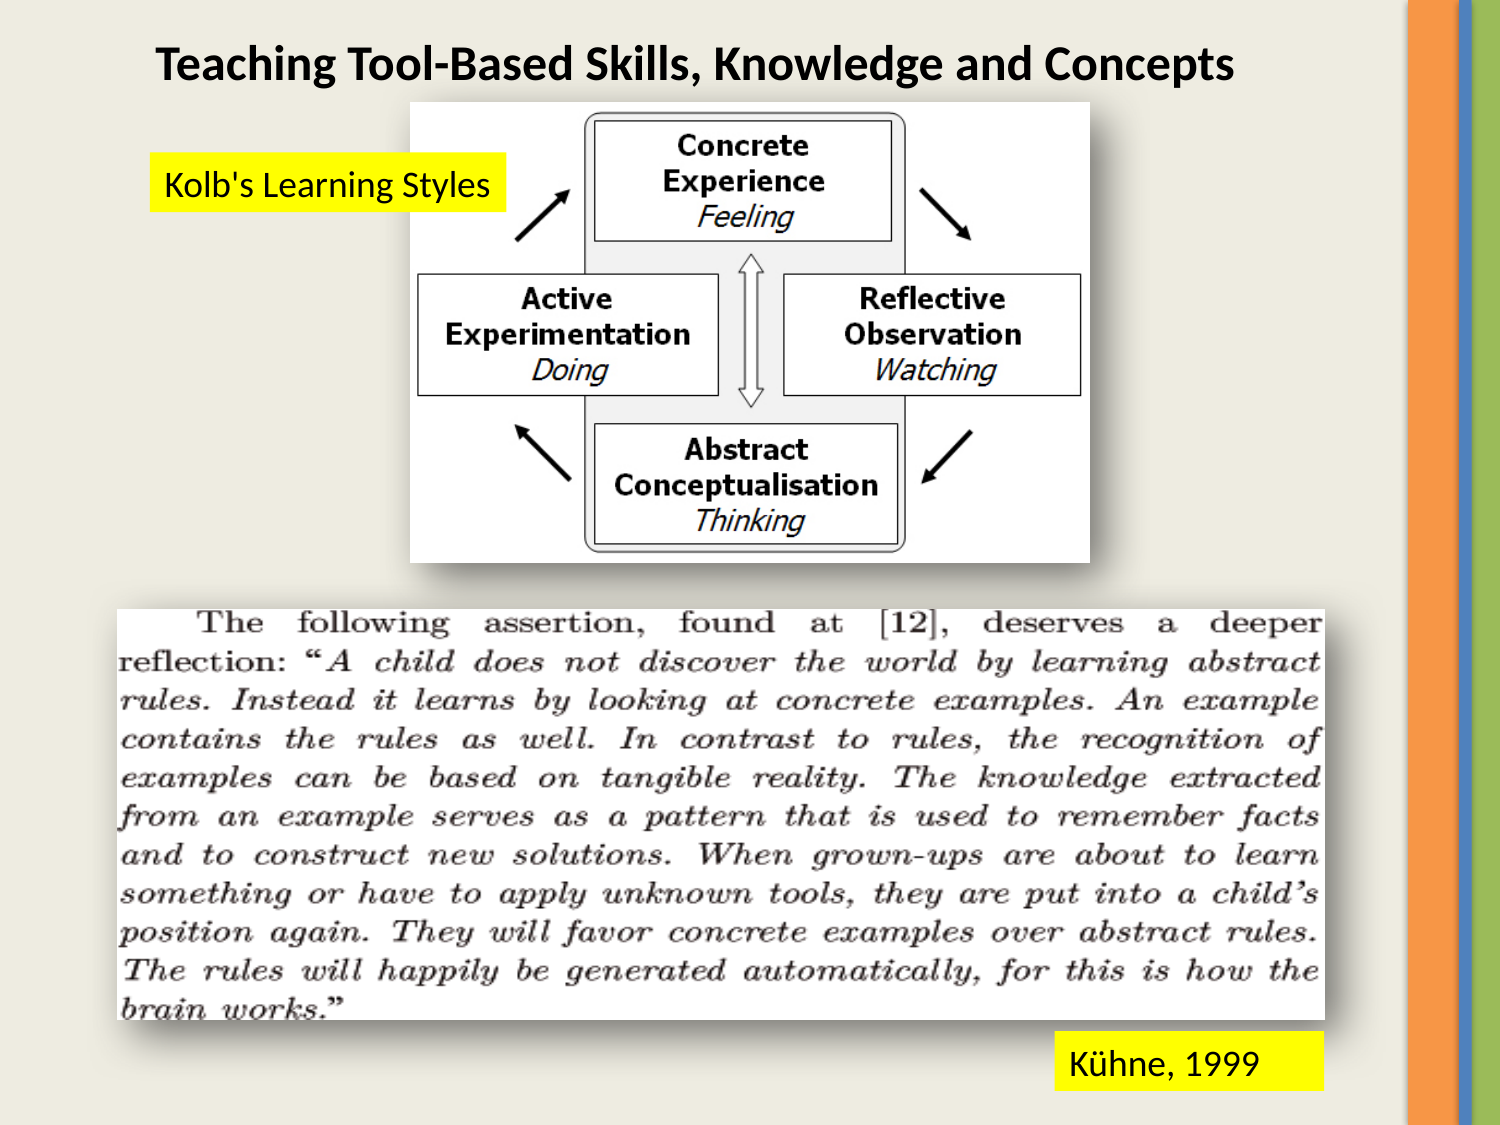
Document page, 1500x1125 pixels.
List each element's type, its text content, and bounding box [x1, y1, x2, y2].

text_box Kolb's Learning Styles [149, 152, 404, 213]
text_box Teaching Tool-Based Skills, Knowledge and Concepts [140, 23, 1254, 99]
text_box Kühne, 1999 [1054, 1031, 1325, 1091]
picture [116, 609, 1325, 1020]
picture [409, 102, 1091, 563]
